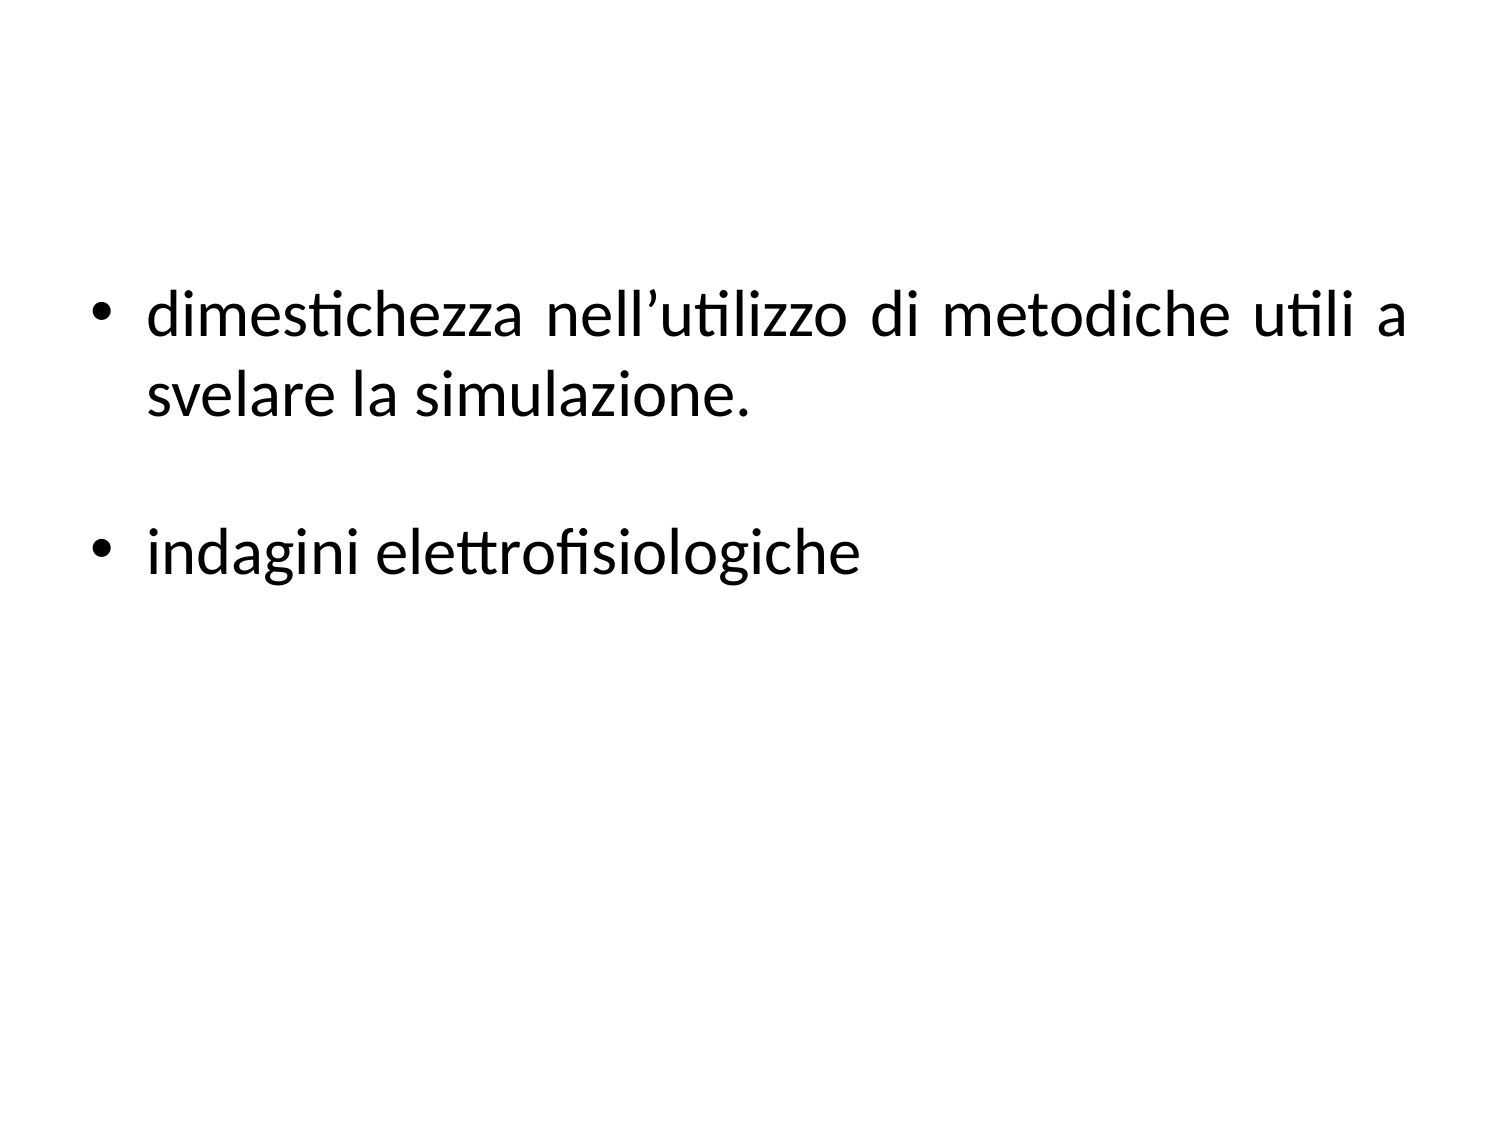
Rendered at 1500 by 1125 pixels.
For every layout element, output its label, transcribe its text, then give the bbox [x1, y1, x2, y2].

list dimestichezza nell’utilizzo di metodiche utili a svelare la simulazione. indagini elettrofisiologiche [75, 262, 1425, 1005]
